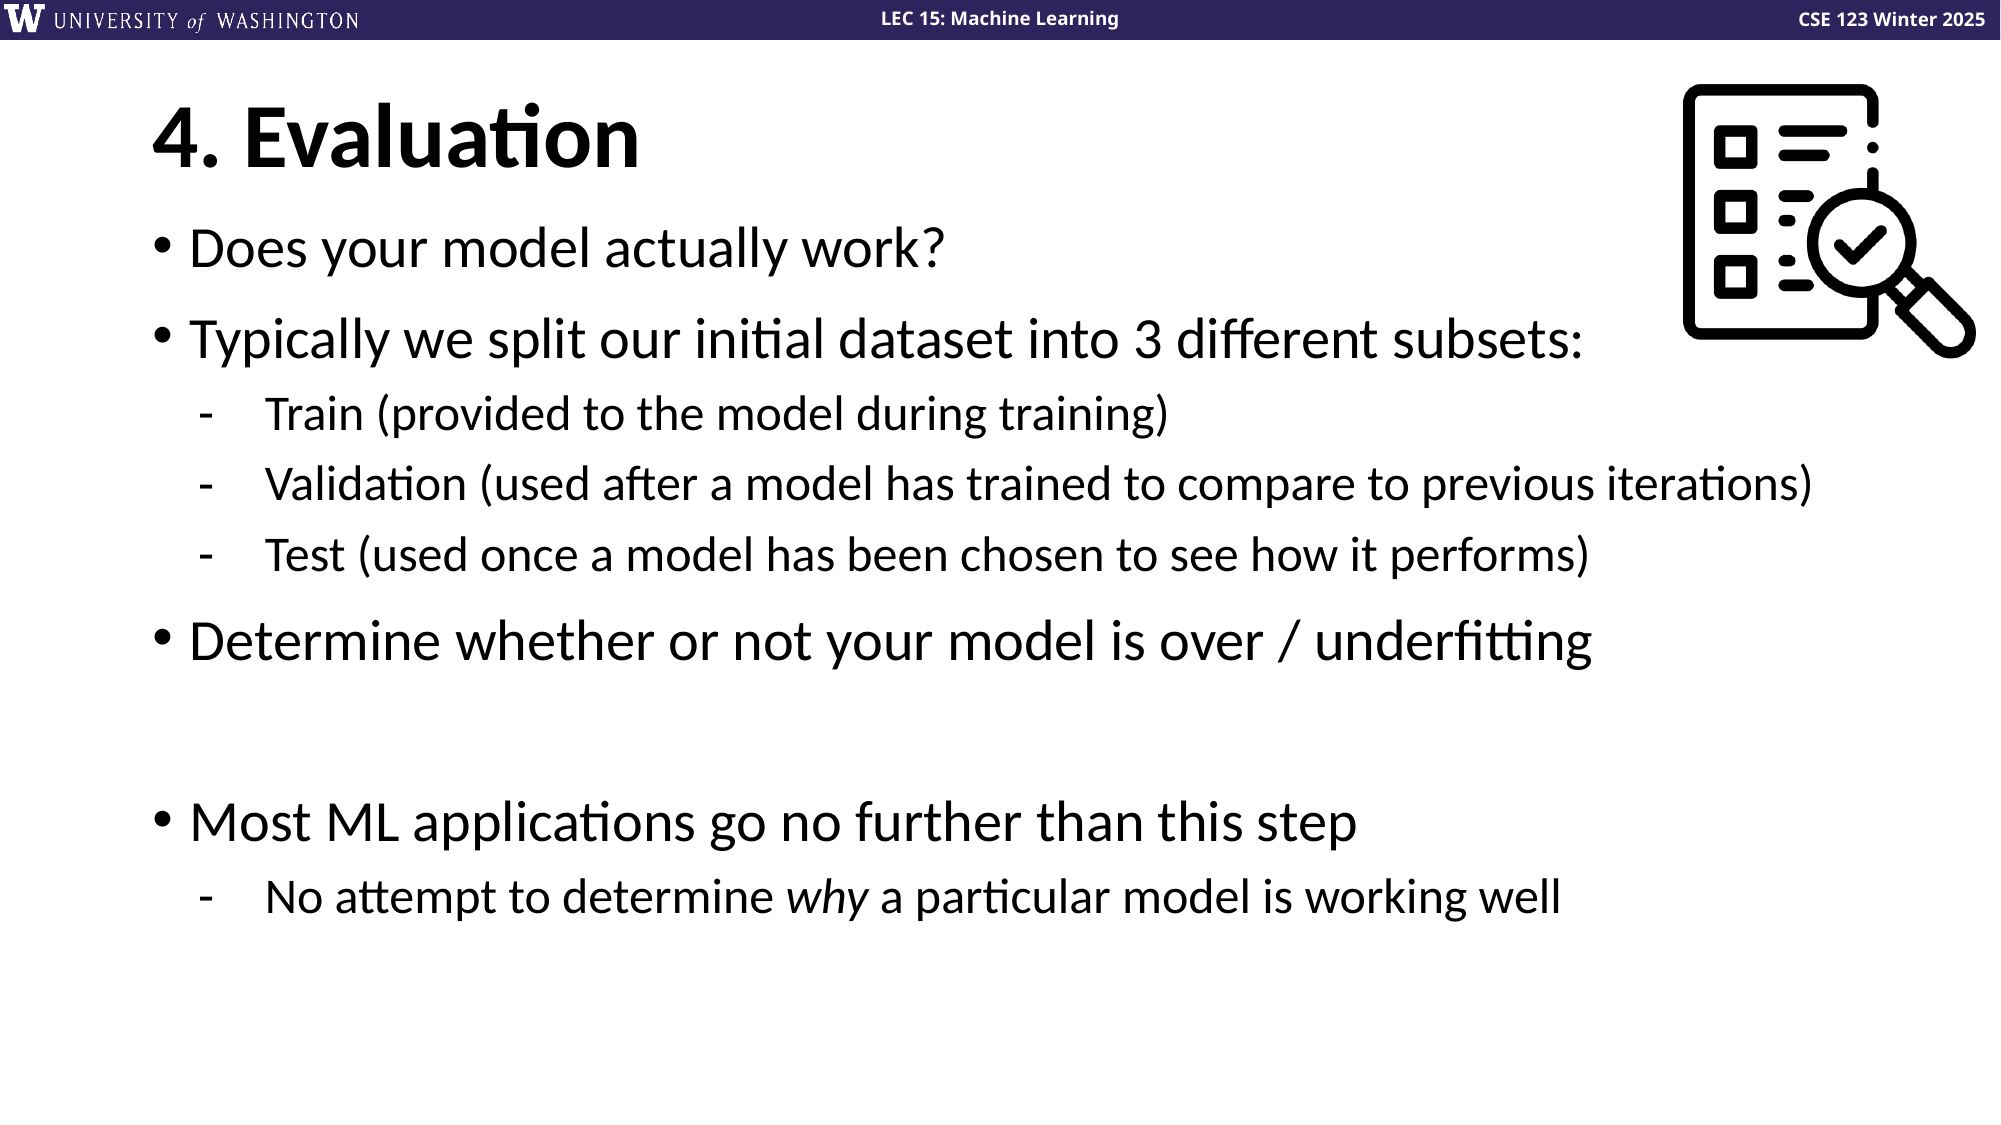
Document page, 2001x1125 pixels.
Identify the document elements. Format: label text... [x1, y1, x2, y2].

picture [1682, 74, 1976, 368]
title 4. Evaluation [137, 74, 1682, 200]
picture [4, 4, 358, 33]
list Does your model actually work? Typically we split our initial dataset into 3 different subsets: Train (provided to the model during training) Validation (used after a model has trained to compare to previous iterations) Test (used once a model has been chosen to see how it performs) Determine whether or not your model is over / underfitting Most ML applications go no further than this step No attempt to determine why a particular model is working well [137, 201, 1863, 1125]
